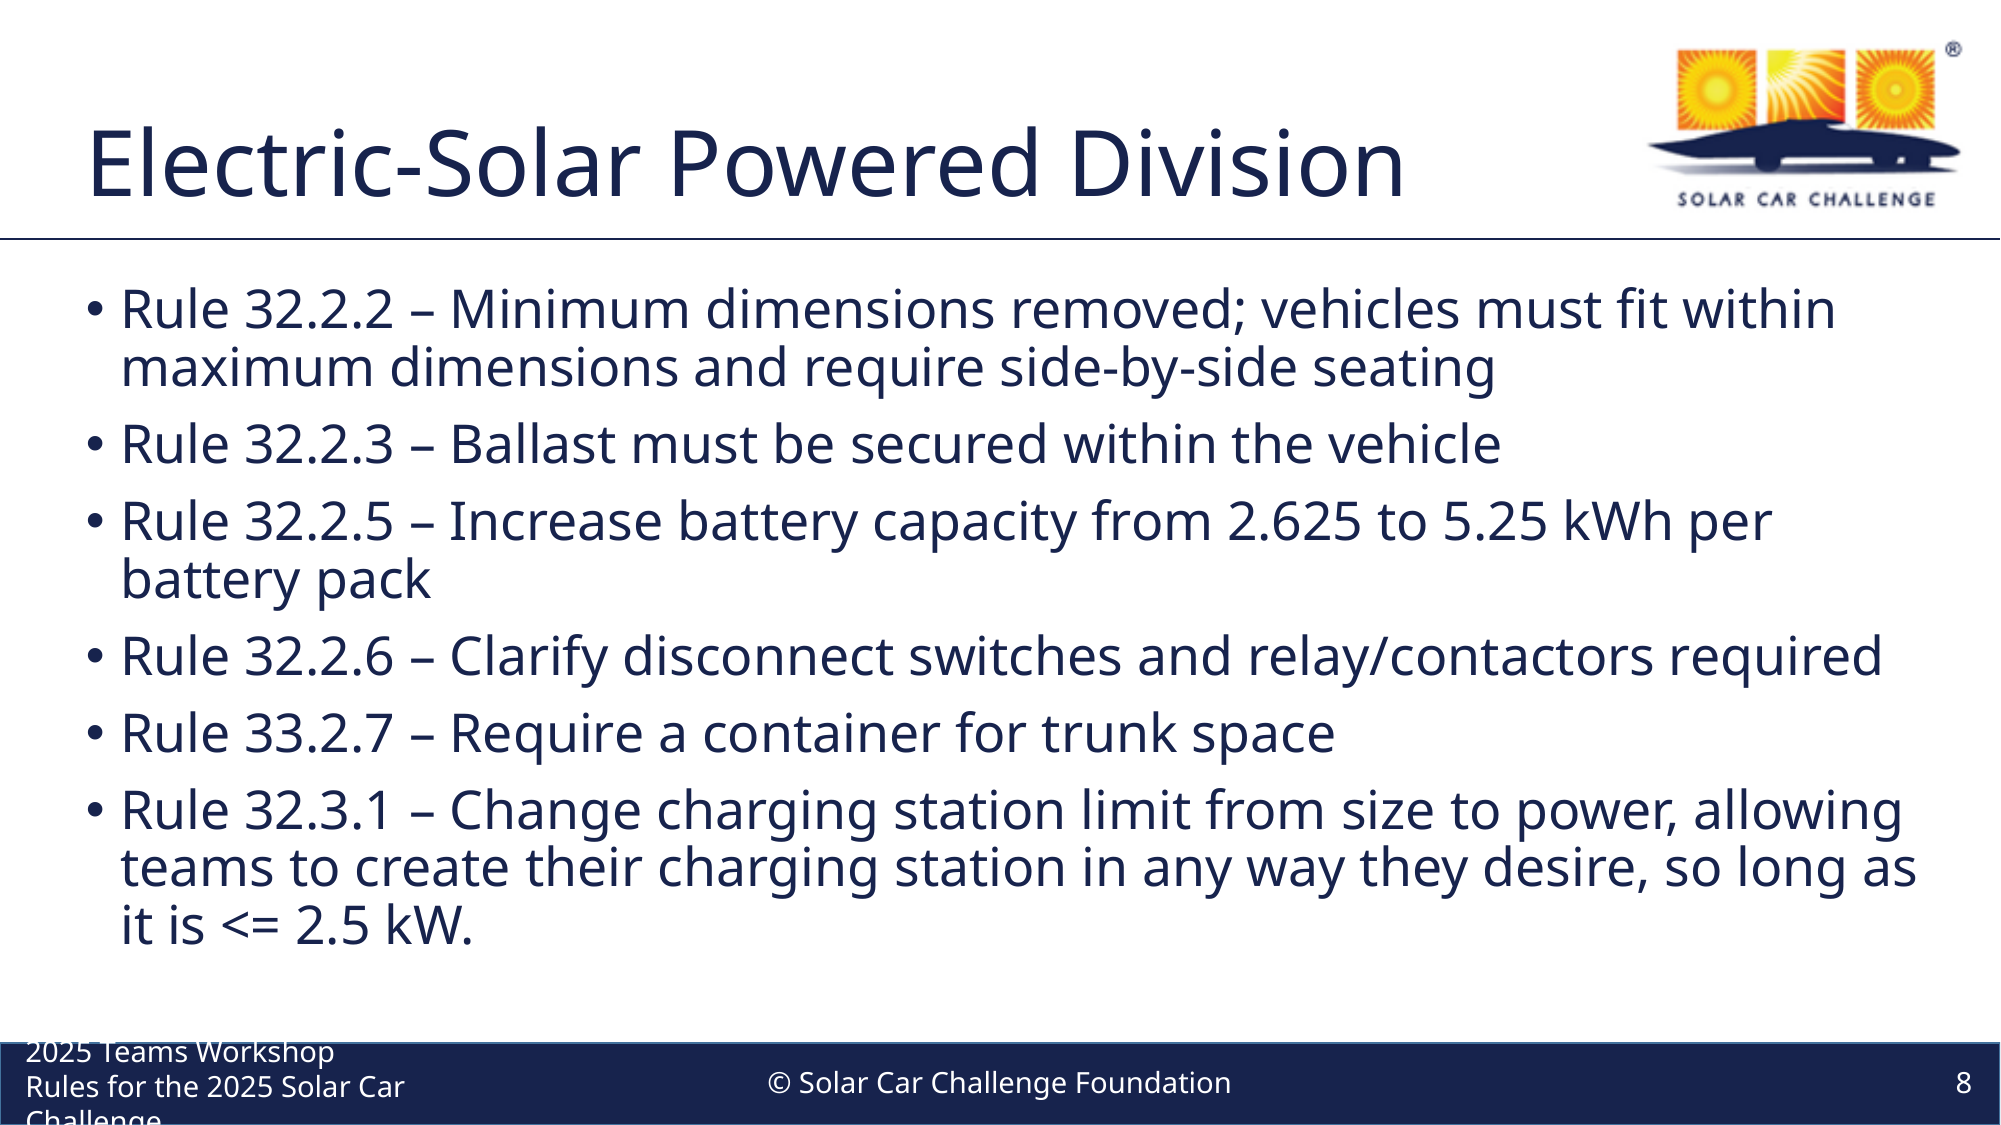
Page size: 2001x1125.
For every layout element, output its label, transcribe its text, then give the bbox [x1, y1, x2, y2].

title Electric-Solar Powered Division [70, 59, 1619, 225]
slide_number 2025 Teams Workshop Rules for the 2025 Solar Car Challenge [10, 1055, 551, 1116]
footer © Solar Car Challenge Foundation [662, 1054, 1338, 1114]
list Rule 32.2.2 – Minimum dimensions removed; vehicles must fit within maximum dimensions and require side-by-side seating Rule 32.2.3 – Ballast must be secured within the vehicle Rule 32.2.5 – Increase battery capacity from 2.625 to 5.25 kWh per battery pack Rule 32.2.6 – Clarify disconnect switches and relay/contactors required Rule 33.2.7 – Require a container for trunk space Rule 32.3.1 – Change charging station limit from size to power, allowing teams to create their charging station in any way they desire, so long as it is <= 2.5 kW. [70, 275, 1944, 1014]
slide_number 8 [1537, 1054, 1988, 1114]
picture [1637, 30, 1971, 225]
